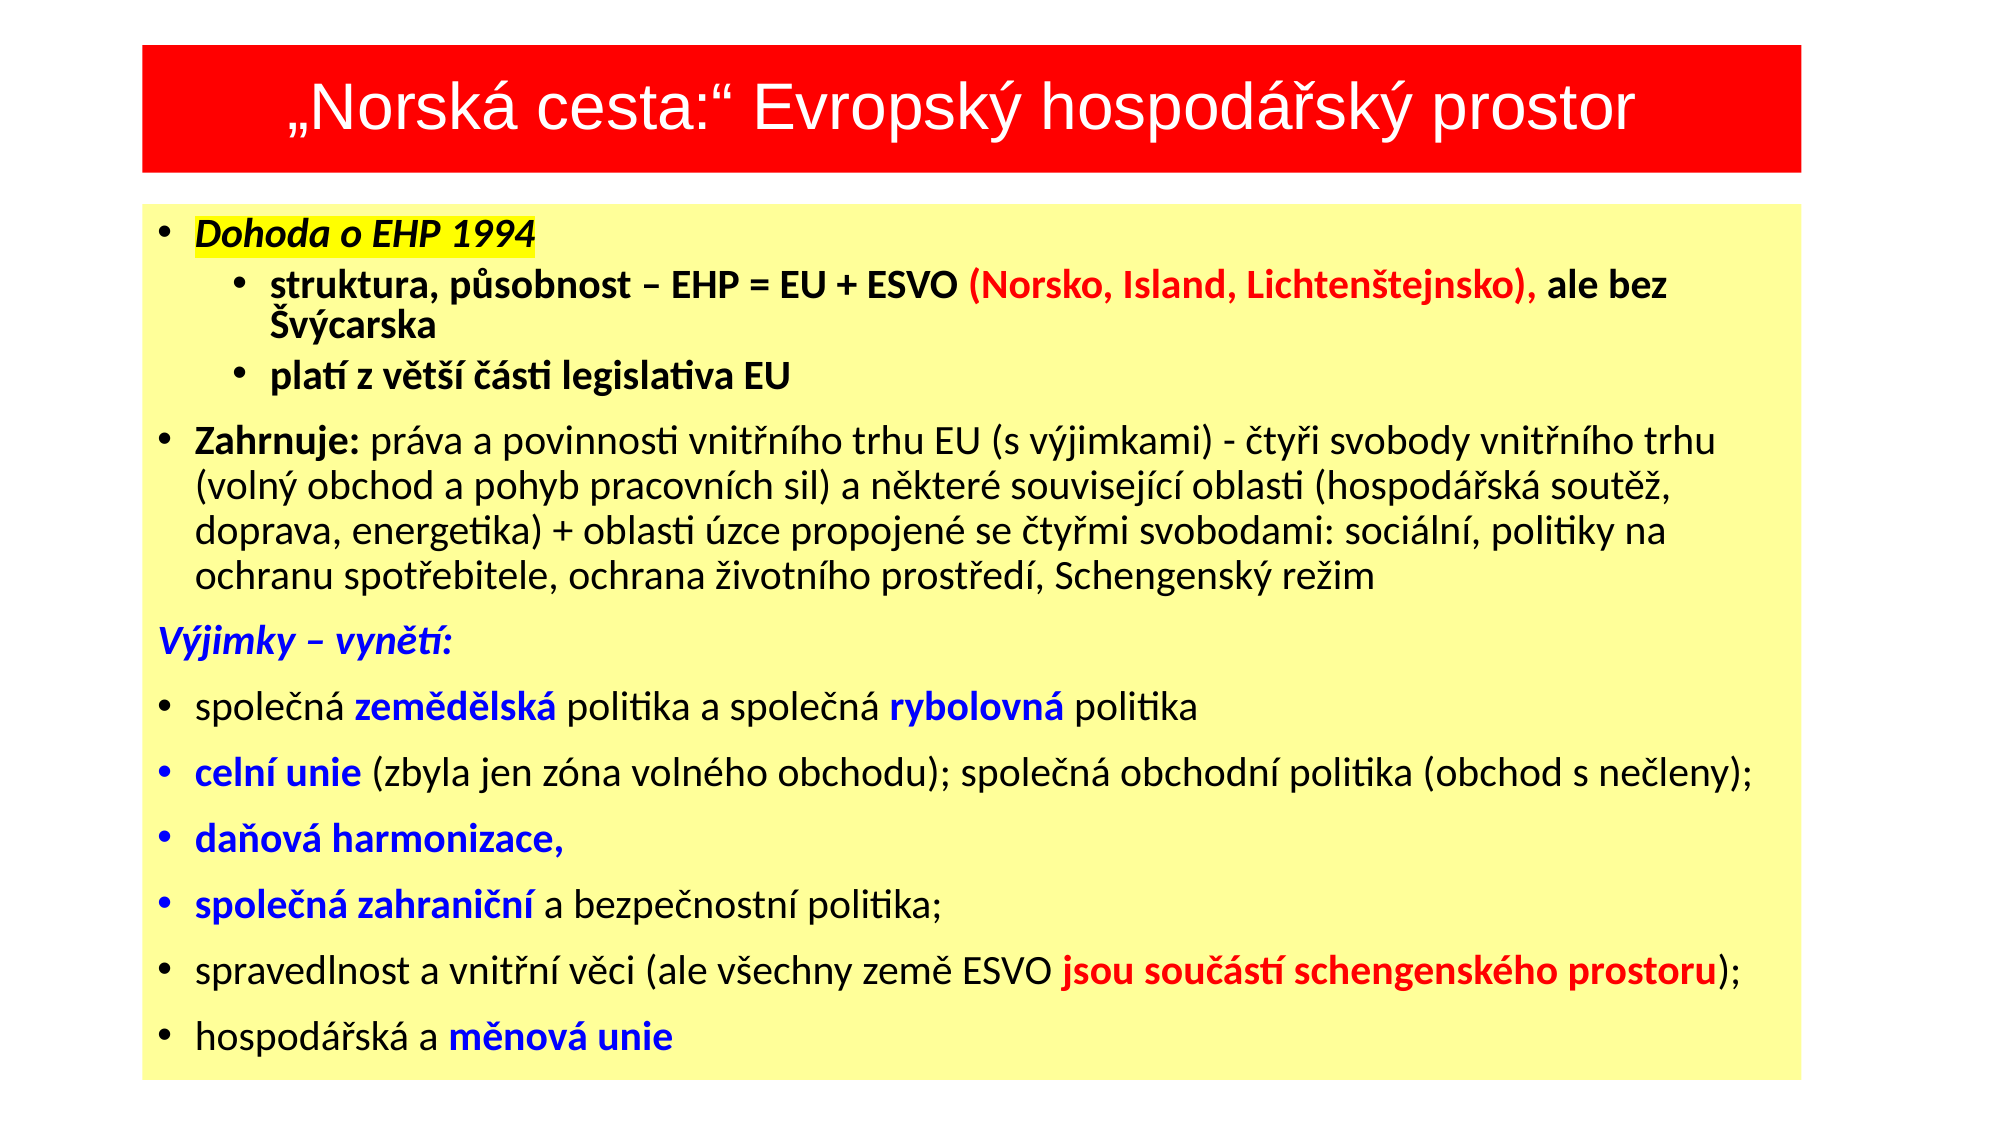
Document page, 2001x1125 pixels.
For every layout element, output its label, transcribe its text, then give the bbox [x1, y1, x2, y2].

list Dohoda o EHP 1994 struktura, působnost – EHP = EU + ESVO (Norsko, Island, Lichtenštejnsko), ale bez Švýcarska platí z větší části legislativa EU Zahrnuje: práva a povinnosti vnitřního trhu EU (s výjimkami) - čtyři svobody vnitřního trhu (volný obchod a pohyb pracovních sil) a některé související oblasti (hospodářská soutěž, doprava, energetika) + oblasti úzce propojené se čtyřmi svobodami: sociální, politiky na ochranu spotřebitele, ochrana životního prostředí, Schengenský režim Výjimky – vynětí: společná zemědělská politika a společná rybolovná politika celní unie (zbyla jen zóna volného obchodu); společná obchodní politika (obchod s nečleny); daňová harmonizace, společná zahraniční a bezpečnostní politika; spravedlnost a vnitřní věci (ale všechny země ESVO jsou součástí schengenského prostoru); hospodářská a měnová unie [142, 204, 1802, 1080]
title „Norská cesta:“ Evropský hospodářský prostor [142, 45, 1802, 173]
